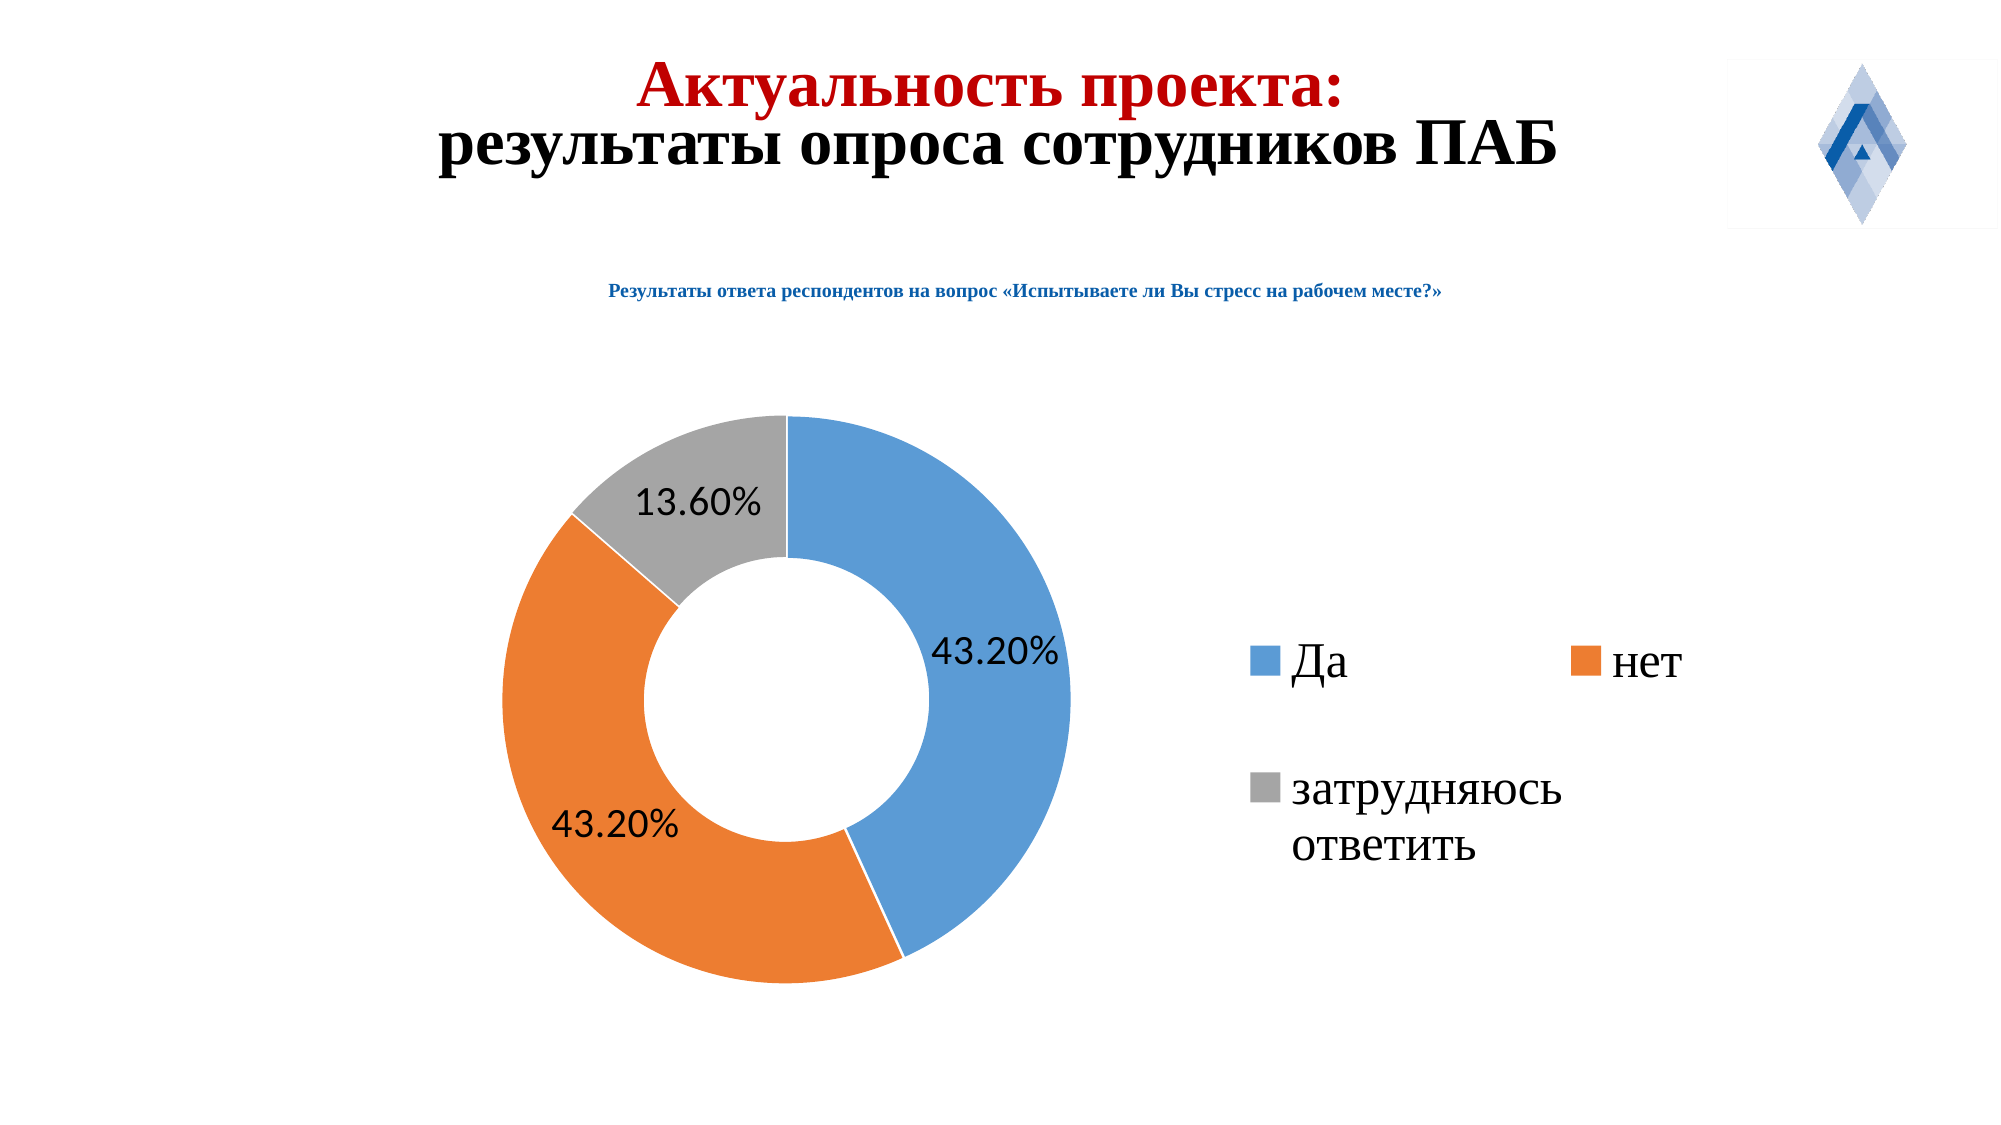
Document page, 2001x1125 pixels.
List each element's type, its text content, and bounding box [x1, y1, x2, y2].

chart [267, 367, 1707, 1090]
text_box Актуальность проекта: результаты опроса сотрудников ПАБ [137, 35, 1863, 205]
title Результаты ответа респондентов на вопрос «Испытываете ли Вы стресс на рабочем месте?» [162, 228, 1888, 345]
picture [1727, 59, 1998, 229]
